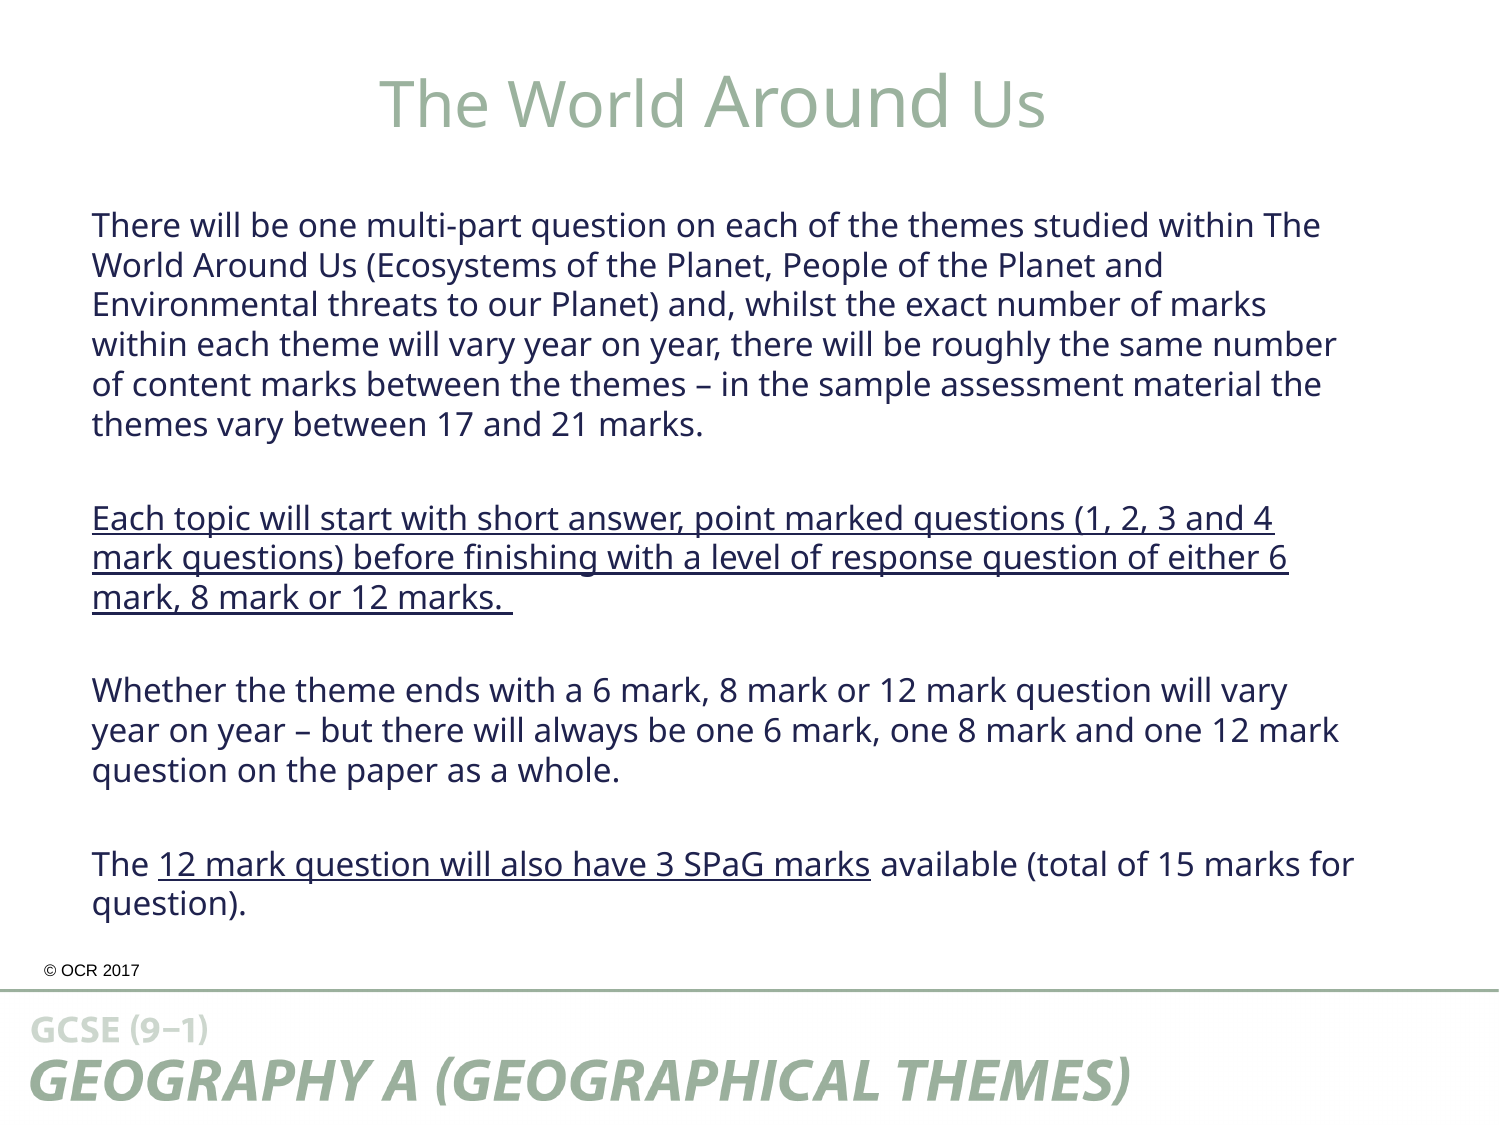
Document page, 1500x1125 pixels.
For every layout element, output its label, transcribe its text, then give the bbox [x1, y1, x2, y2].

list There will be one multi-part question on each of the themes studied within The World Around Us (Ecosystems of the Planet, People of the Planet and Environmental threats to our Planet) and, whilst the exact number of marks within each theme will vary year on year, there will be roughly the same number of content marks between the themes – in the sample assessment material the themes vary between 17 and 21 marks. Each topic will start with short answer, point marked questions (1, 2, 3 and 4 mark questions) before finishing with a level of response question of either 6 mark, 8 mark or 12 marks. Whether the theme ends with a 6 mark, 8 mark or 12 mark question will vary year on year – but there will always be one 6 mark, one 8 mark and one 12 mark question on the paper as a whole. The 12 mark question will also have 3 SPaG marks available (total of 15 marks for question). [76, 196, 1376, 927]
picture [0, 989, 1499, 1125]
title The World Around Us [0, 43, 1428, 157]
